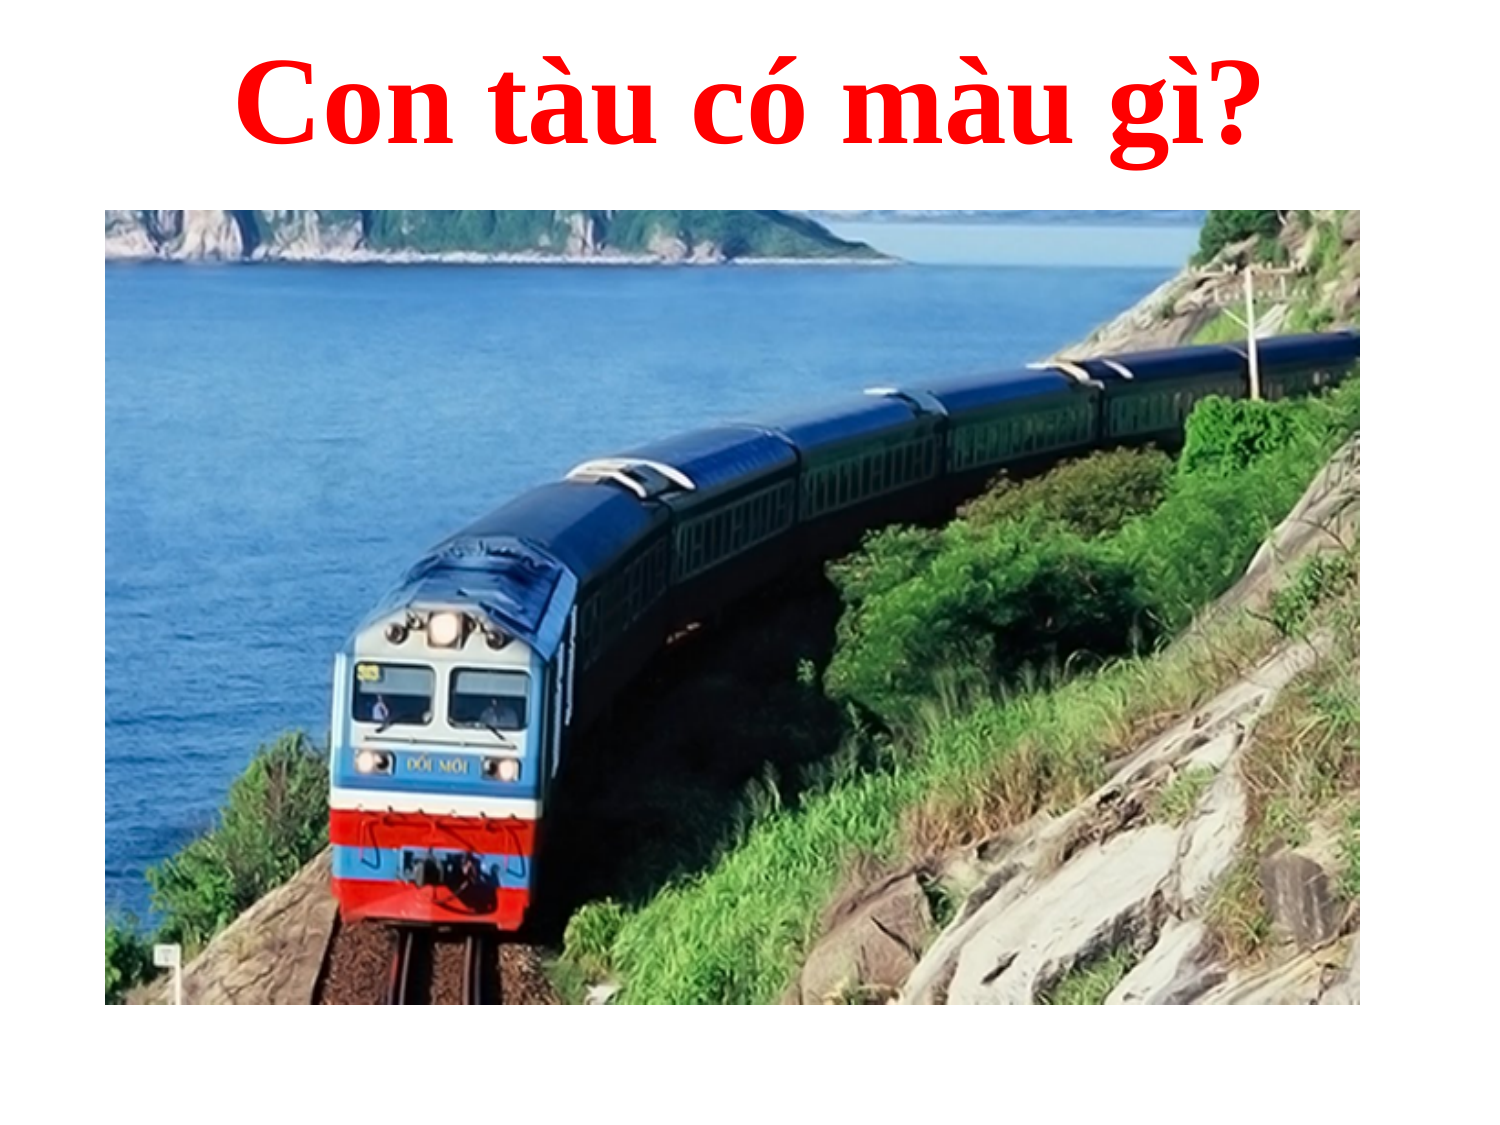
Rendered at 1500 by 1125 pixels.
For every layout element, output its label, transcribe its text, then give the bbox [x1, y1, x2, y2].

text_box Con tàu có màu gì? [0, 0, 1500, 188]
picture [105, 210, 1360, 1005]
